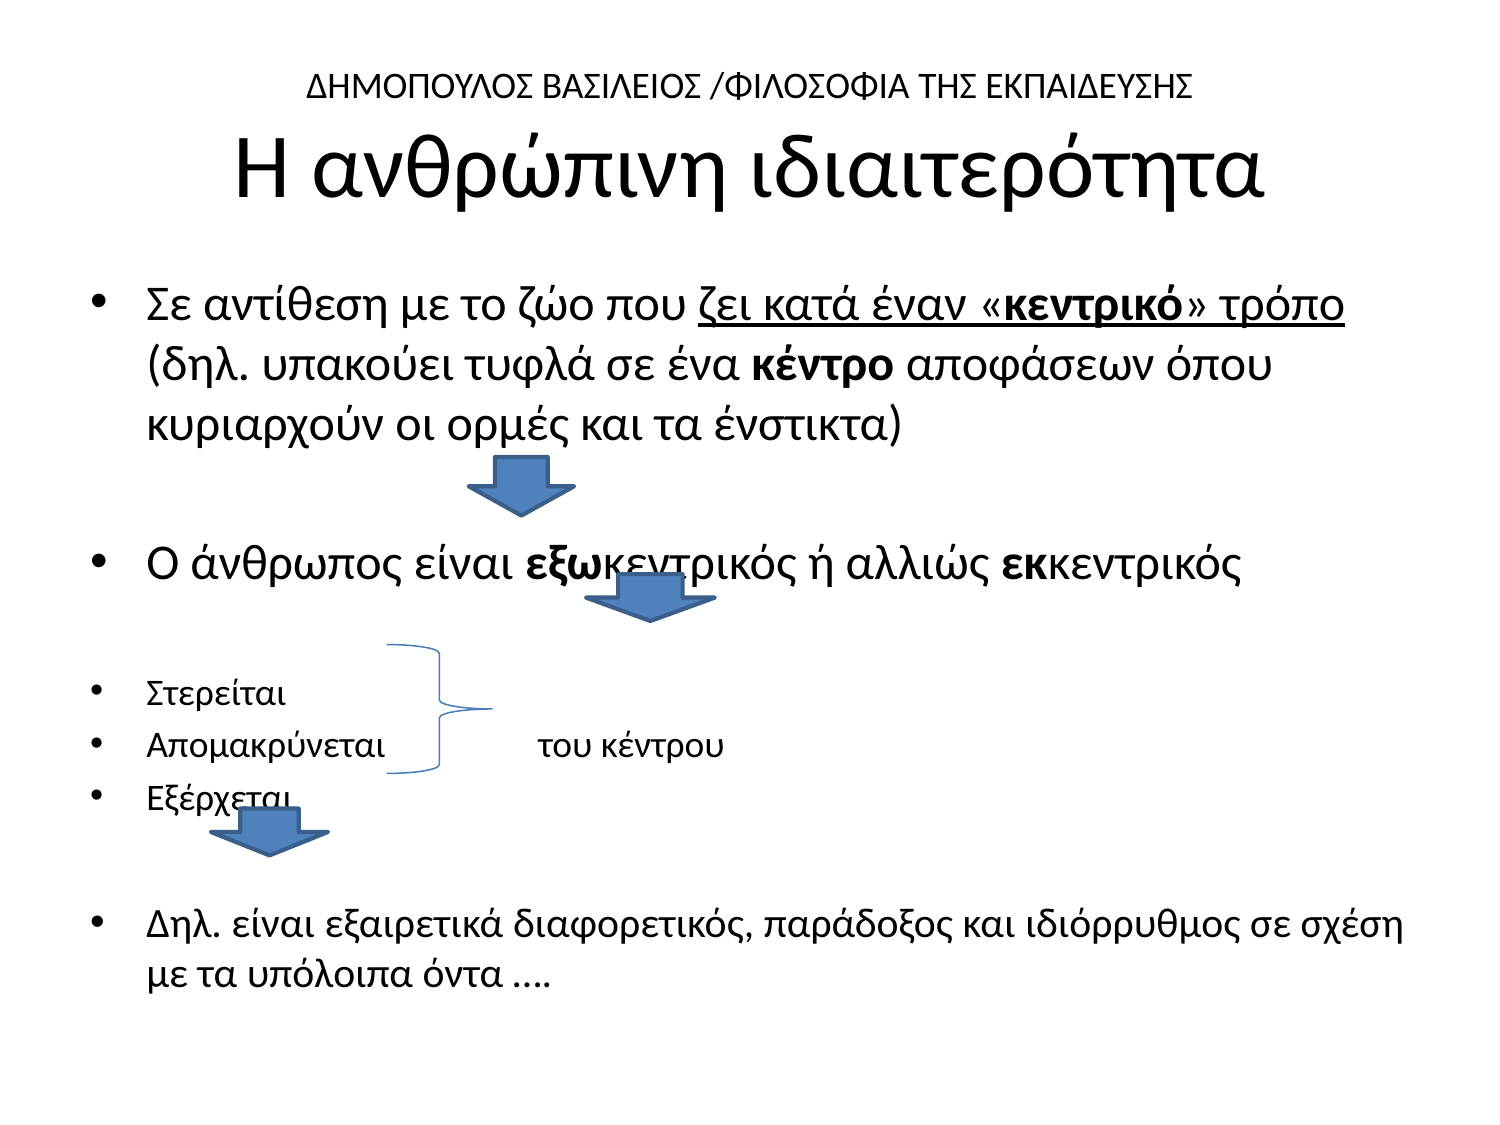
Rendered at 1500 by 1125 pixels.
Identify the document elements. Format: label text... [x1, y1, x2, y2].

title ΔΗΜΟΠΟΥΛΟΣ ΒΑΣΙΛΕΙΟΣ /ΦΙΛΟΣΟΦΙΑ ΤΗΣ ΕΚΠΑΙΔΕΥΣΗΣ Η ανθρώπινη ιδιαιτερότητα [75, 45, 1425, 233]
text_box [386, 643, 493, 775]
text_box [466, 454, 577, 518]
list Σε αντίθεση με το ζώο που ζει κατά έναν «κεντρικό» τρόπο (δηλ. υπακούει τυφλά σε ένα κέντρο αποφάσεων όπου κυριαρχούν οι ορμές και τα ένστικτα) Ο άνθρωπος είναι εξωκεντρικός ή αλλιώς εκκεντρικός Στερείται Απομακρύνεται του κέντρου Εξέρχεται Δηλ. είναι εξαιρετικά διαφορετικός, παράδοξος και ιδιόρρυθμος σε σχέση με τα υπόλοιπα όντα …. [75, 262, 1425, 1005]
text_box [208, 806, 331, 858]
text_box [583, 572, 717, 623]
